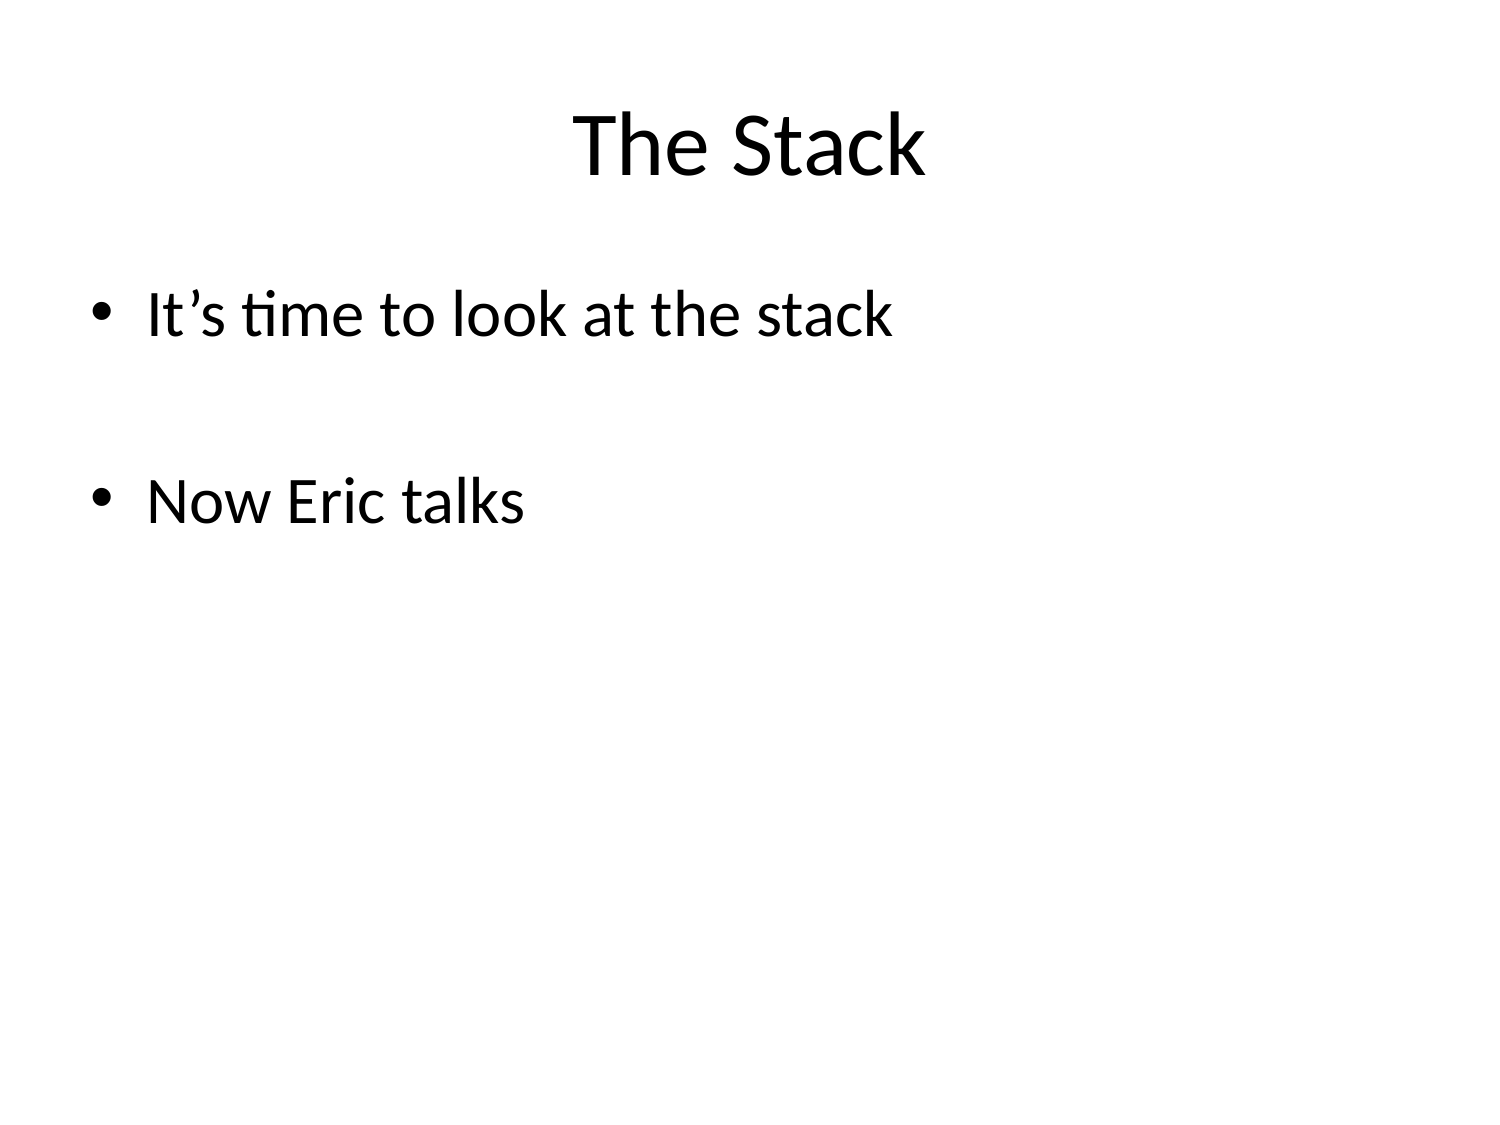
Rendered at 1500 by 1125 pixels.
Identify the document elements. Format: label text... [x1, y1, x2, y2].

title The Stack [75, 45, 1425, 233]
list It’s time to look at the stack Now Eric talks [75, 262, 1425, 1005]
